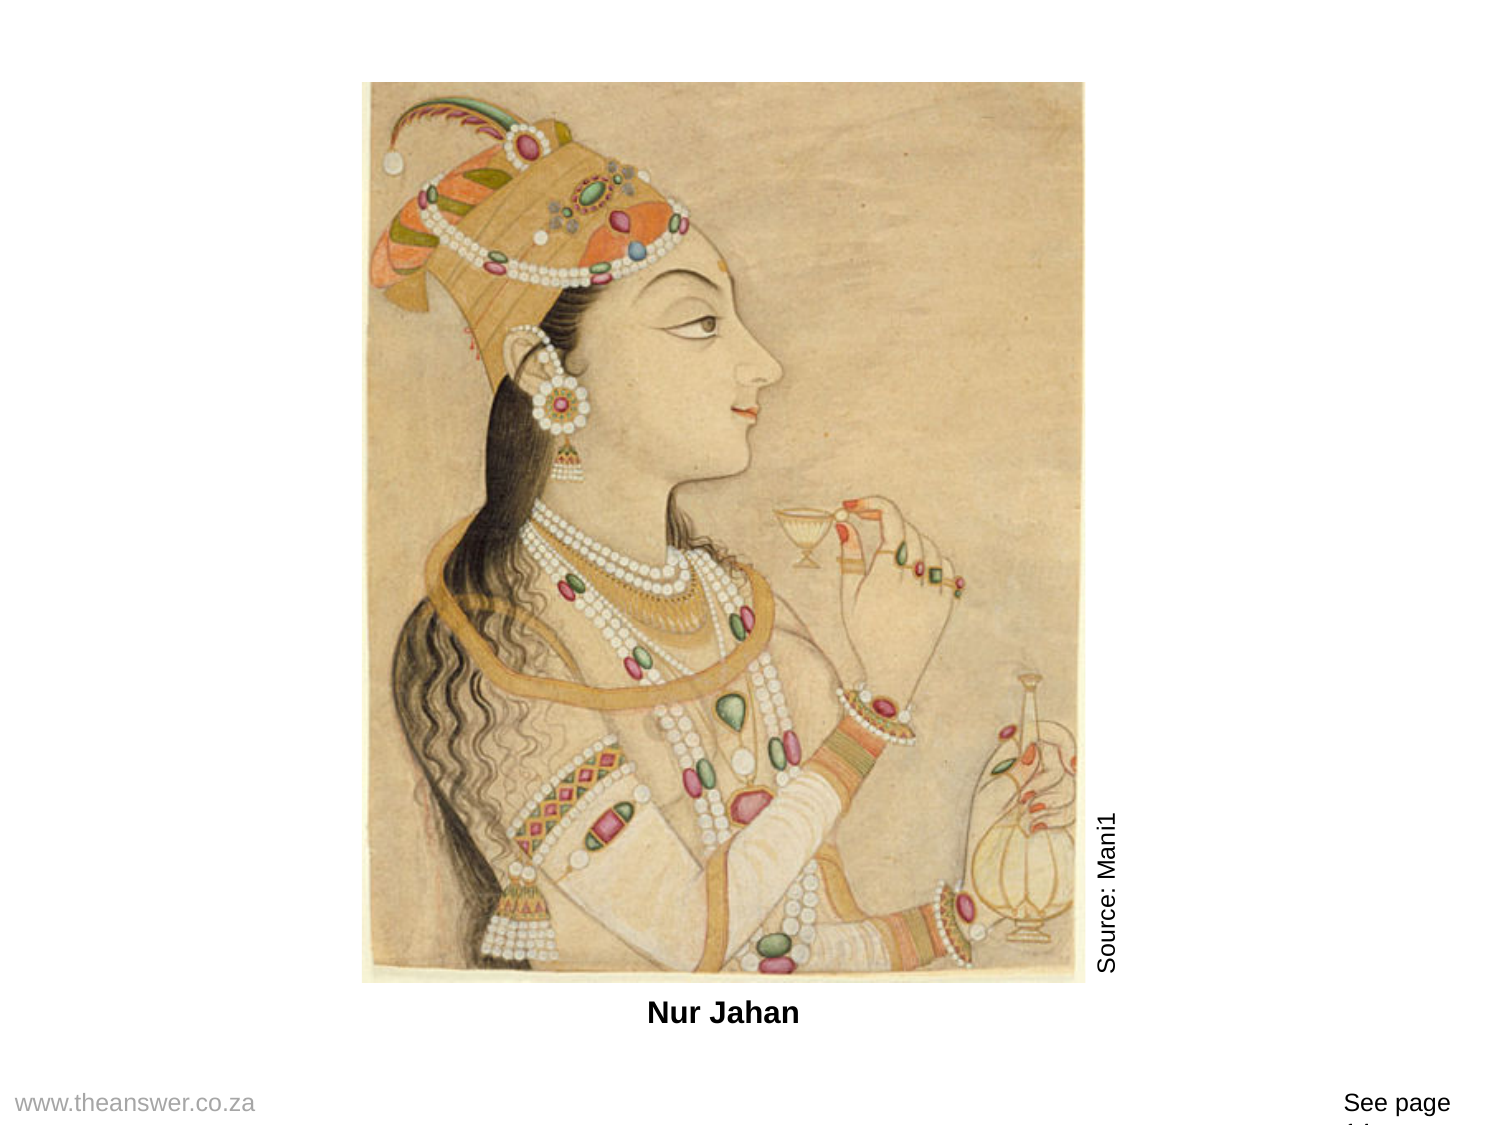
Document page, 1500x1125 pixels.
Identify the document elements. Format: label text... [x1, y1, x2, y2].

text_box www.theanswer.co.za [0, 1079, 293, 1125]
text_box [0, 81, 1471, 1056]
text_box See page 14 [1328, 1079, 1500, 1125]
